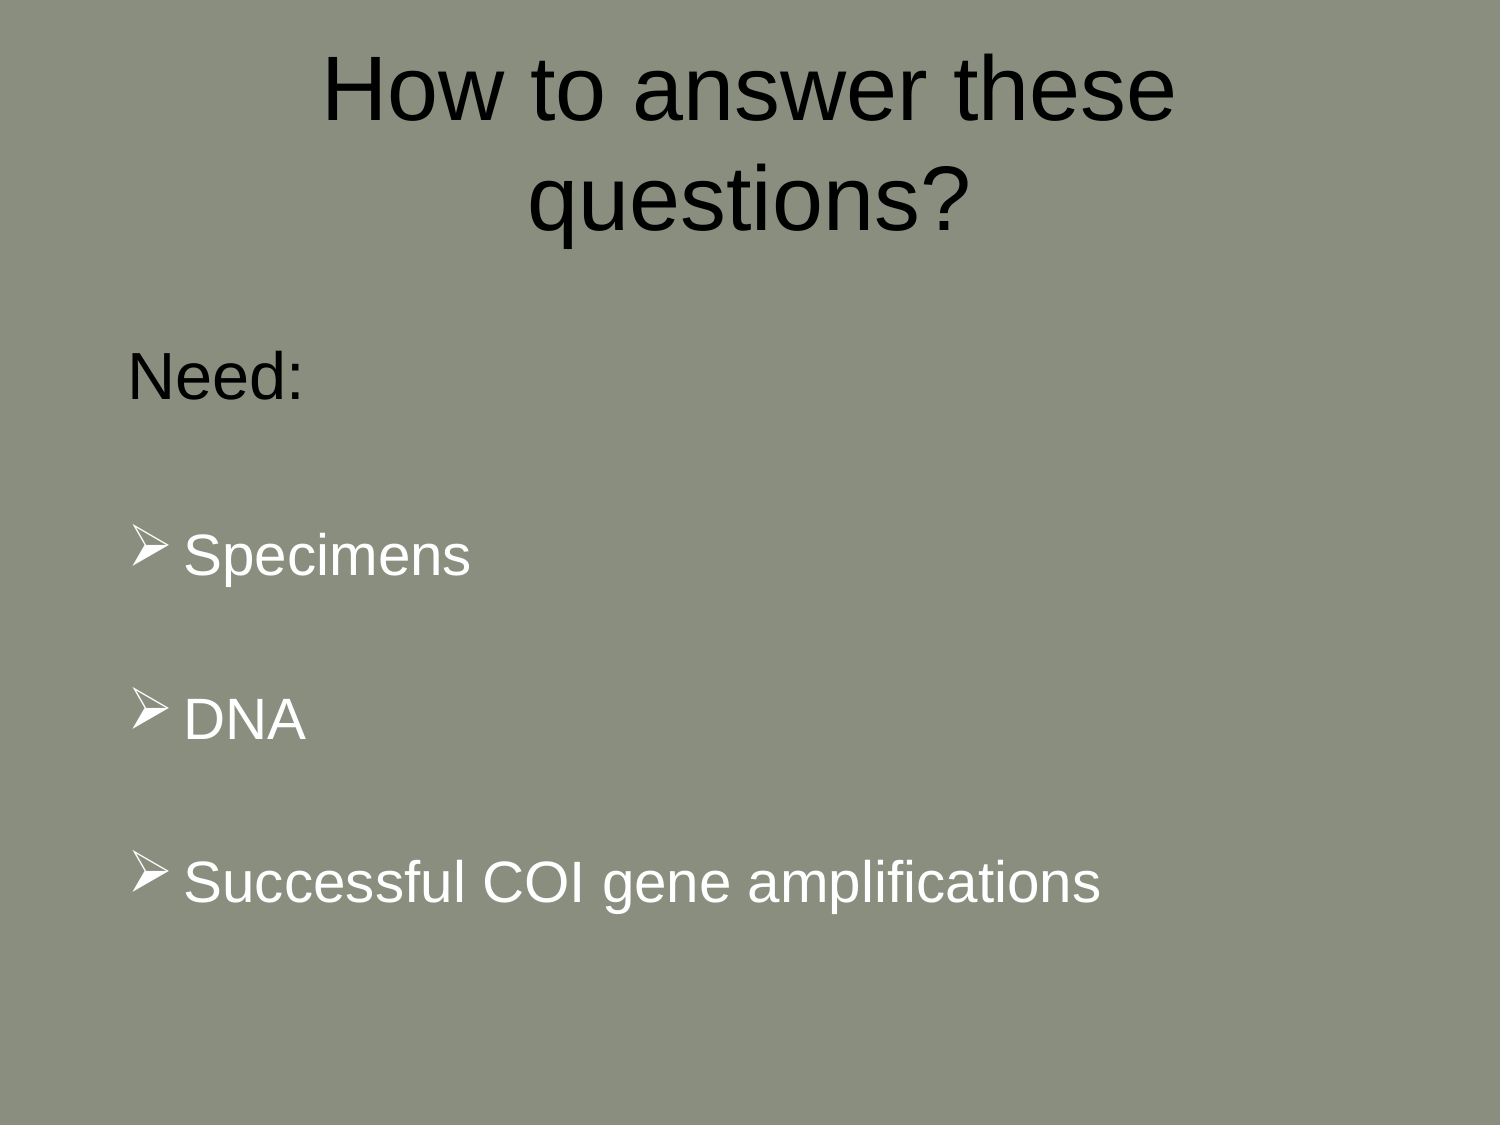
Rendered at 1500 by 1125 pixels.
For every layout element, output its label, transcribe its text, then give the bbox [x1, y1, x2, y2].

title How to answer these questions? [112, 99, 1388, 288]
list Need: Specimens DNA Successful COI gene amplifications [112, 324, 1388, 1001]
